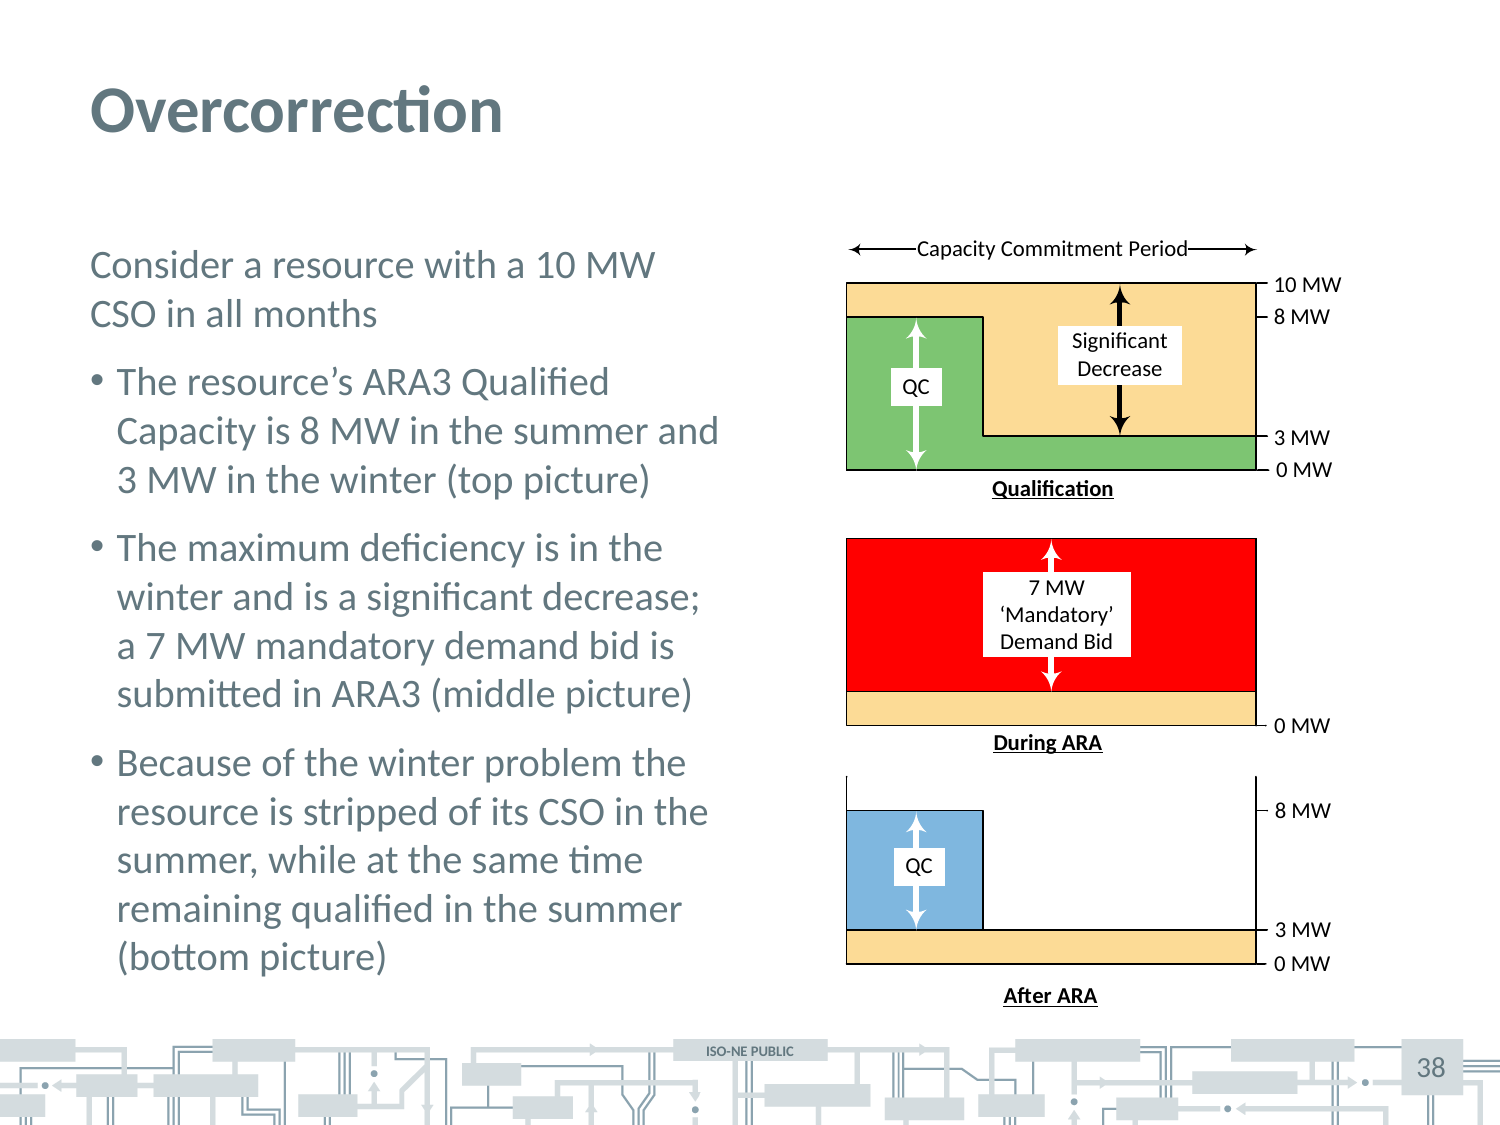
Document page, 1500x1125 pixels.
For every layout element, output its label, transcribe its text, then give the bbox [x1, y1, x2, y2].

slide_number 38 [1400, 1044, 1463, 1088]
title Overcorrection [75, 12, 1425, 200]
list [843, 230, 1344, 1013]
picture [0, 1031, 1500, 1125]
list Consider a resource with a 10 MW CSO in all months The resource’s ARA3 Qualified Capacity is 8 MW in the summer and 3 MW in the winter (top picture) The maximum deficiency is in the winter and is a significant decrease; a 7 MW mandatory demand bid is submitted in ARA3 (middle picture) Because of the winter problem the resource is stripped of its CSO in the summer, while at the same time remaining qualified in the summer (bottom picture) [75, 230, 738, 1013]
